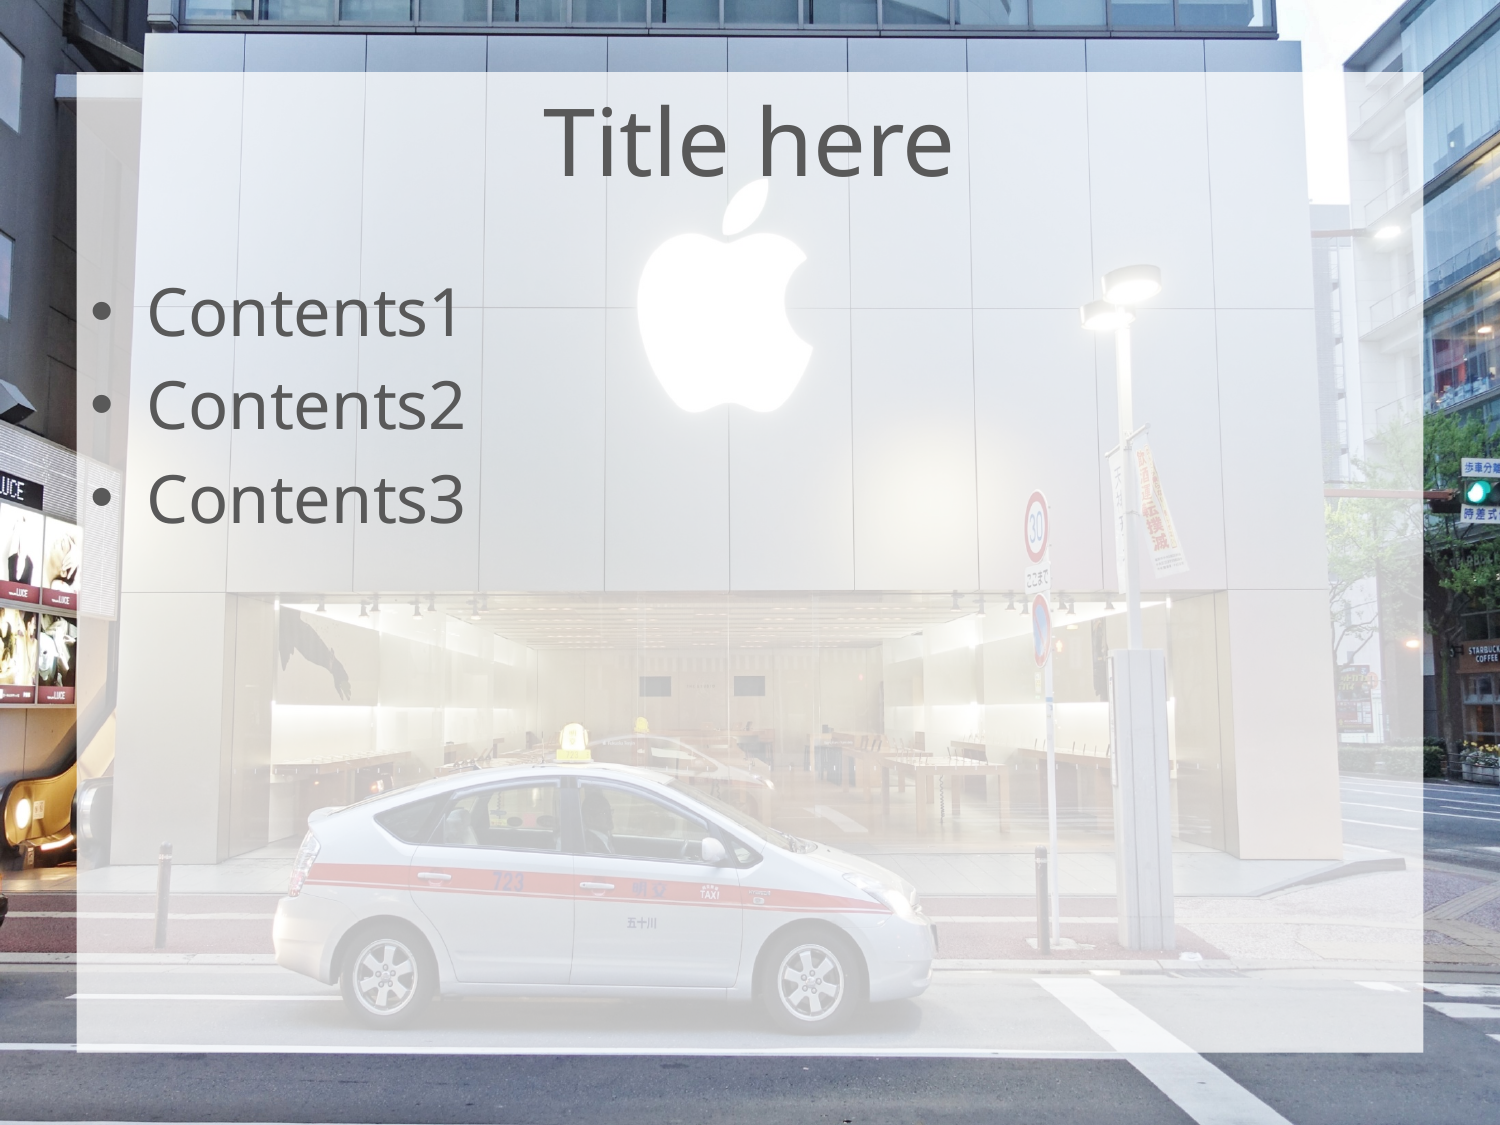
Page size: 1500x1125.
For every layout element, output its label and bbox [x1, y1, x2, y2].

text_box [0, 0, 1500, 1125]
